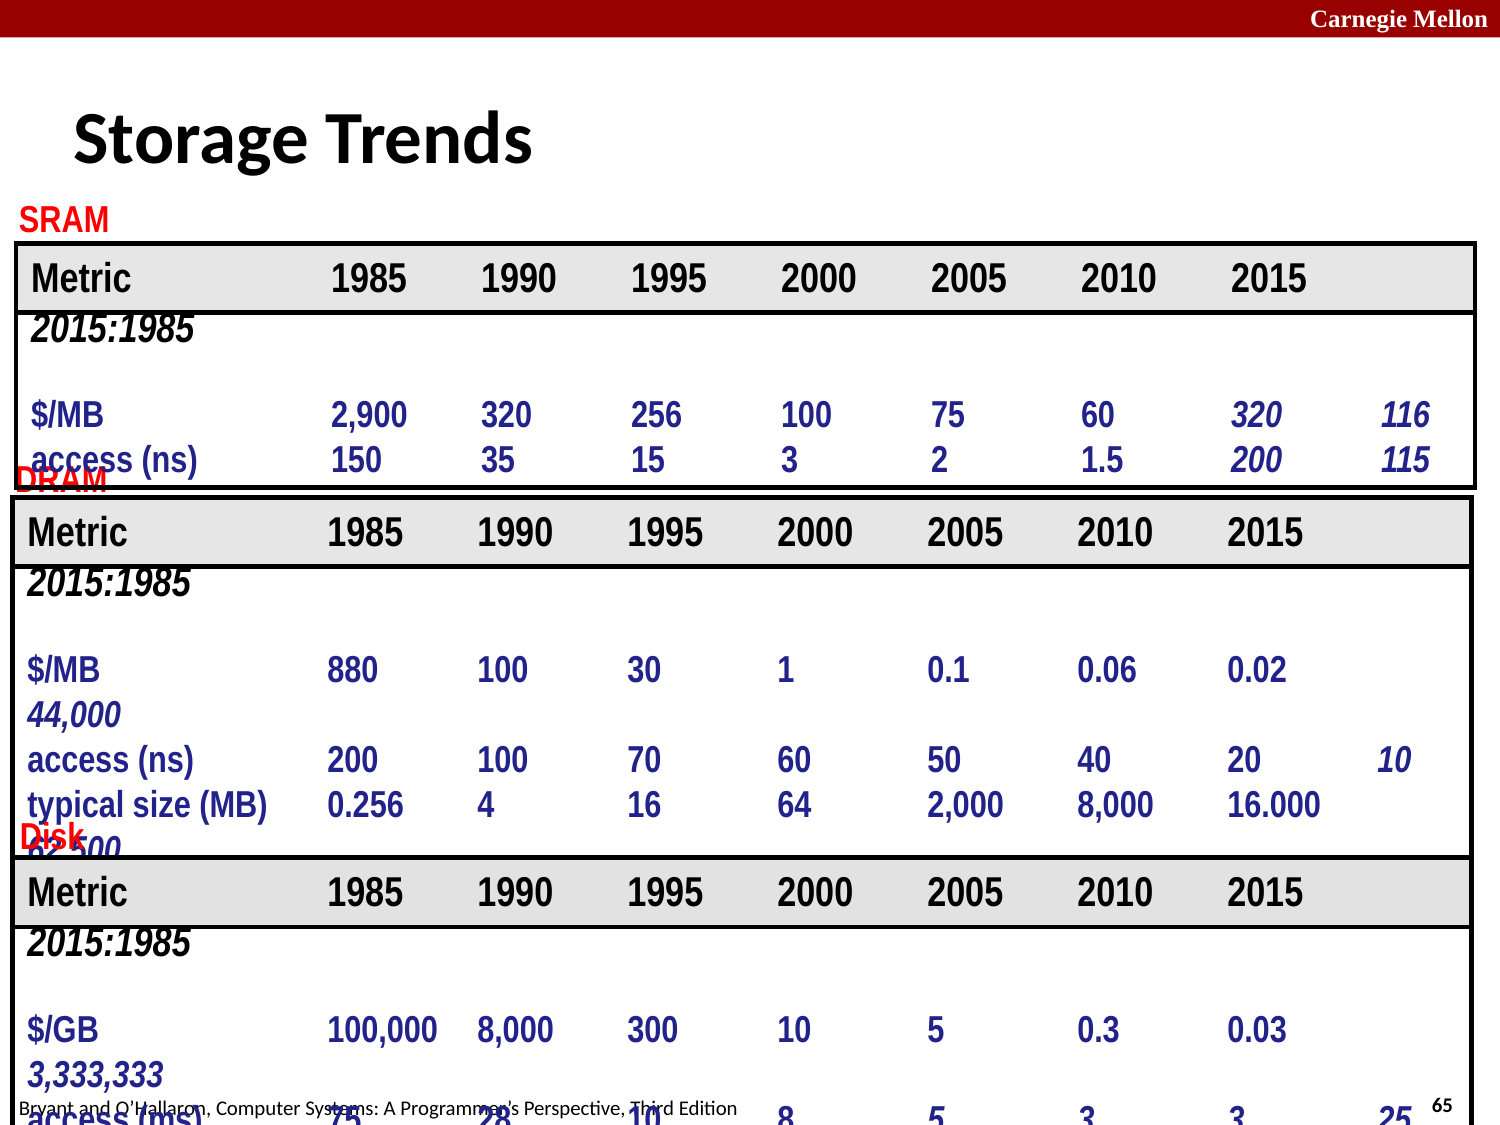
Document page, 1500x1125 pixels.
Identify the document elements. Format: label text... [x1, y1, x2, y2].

text_box SRAM [4, 187, 125, 247]
text_box Metric 1985 1990 1995 2000 2005 2010 2015 2015:1985 $/GB 100,000 8,000 300 10 5 0.3 0.03 3,333,333 access (ms) 75 28 10 8 5 3 3 25 typical size (GB) 0.01 0.16 1 20 160 1,500 3,000 300,000 [12, 857, 1472, 1125]
title Storage Trends [58, 71, 1305, 197]
text_box Metric 1985 1990 1995 2000 2005 2010 2015 2015:1985 $/MB 880 100 30 1 0.1 0.06 0.02 44,000 access (ns) 200 100 70 60 50 40 20 10 typical size (MB) 0.256 4 16 64 2,000 8,000 16.000 62,500 [12, 497, 1472, 857]
text_box DRAM [0, 447, 123, 507]
text_box Metric 1985 1990 1995 2000 2005 2010 2015 2015:1985 $/MB 2,900 320 256 100 75 60 320 116 access (ns) 150 35 15 3 2 1.5 200 115 [16, 243, 1475, 488]
text_box Disk [4, 804, 100, 864]
